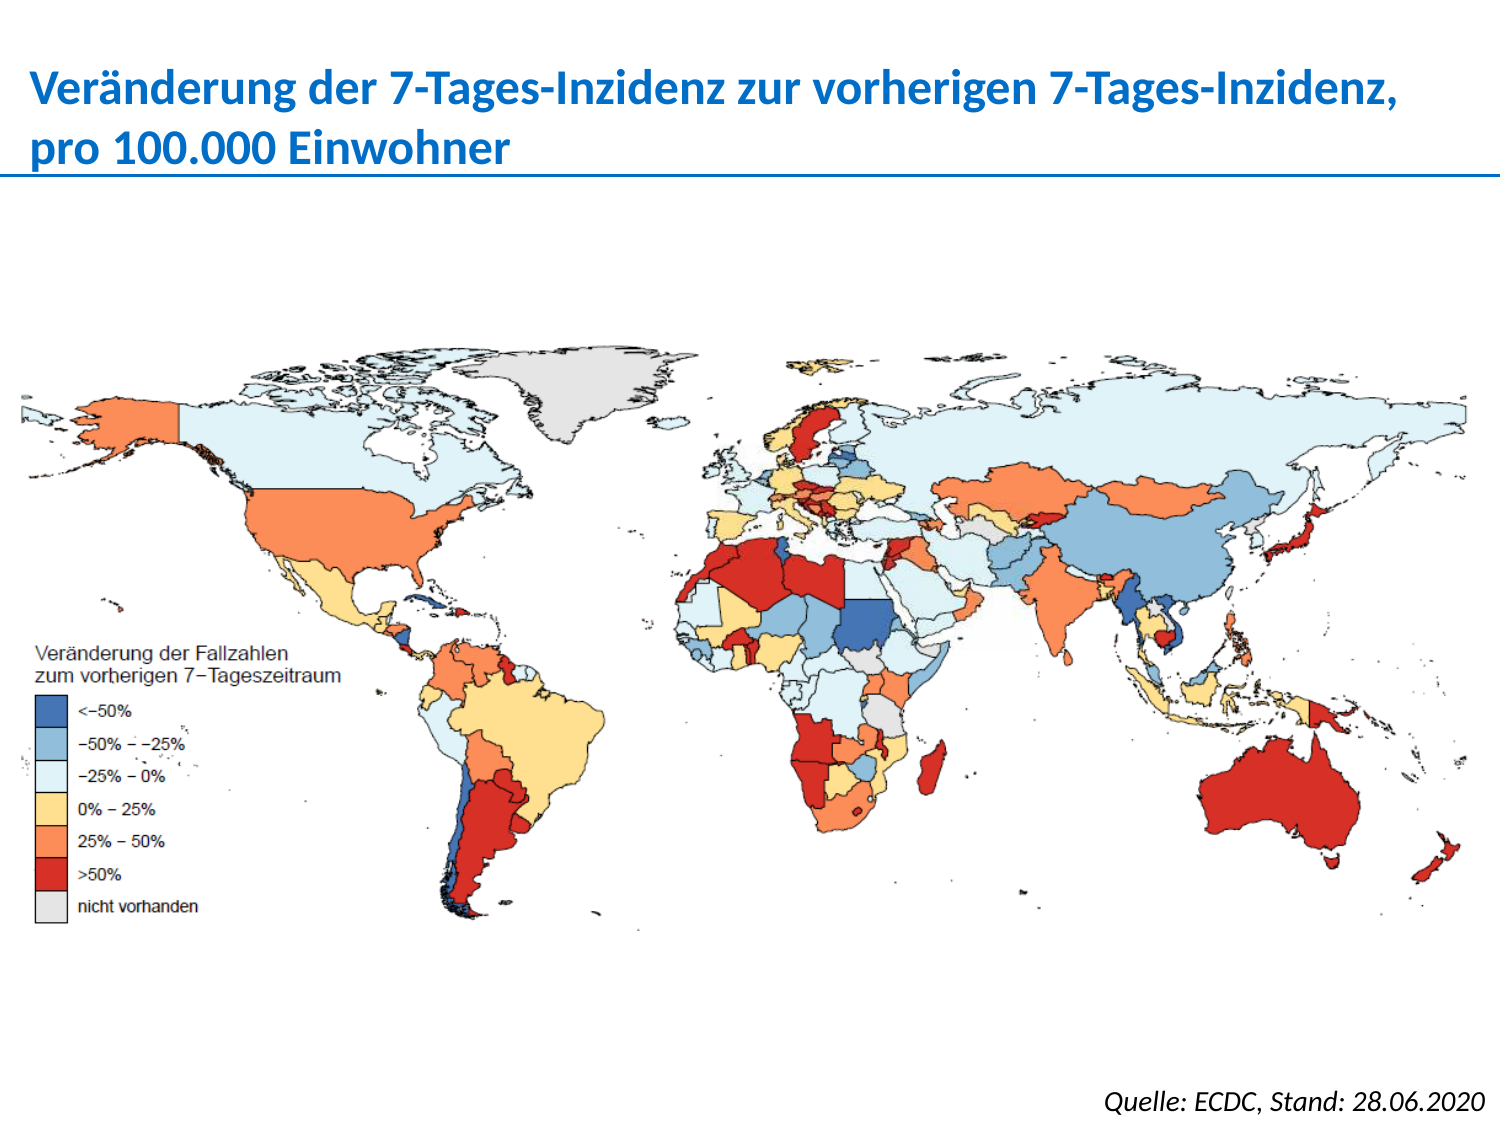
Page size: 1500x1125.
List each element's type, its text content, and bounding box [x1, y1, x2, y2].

picture [14, 325, 1486, 943]
text_box Quelle: ECDC, Stand: 28.06.2020 [968, 1074, 1500, 1125]
text_box Veränderung der 7-Tages-Inzidenz zur vorherigen 7-Tages-Inzidenz, pro 100.000 Einwohner [29, 54, 1474, 174]
